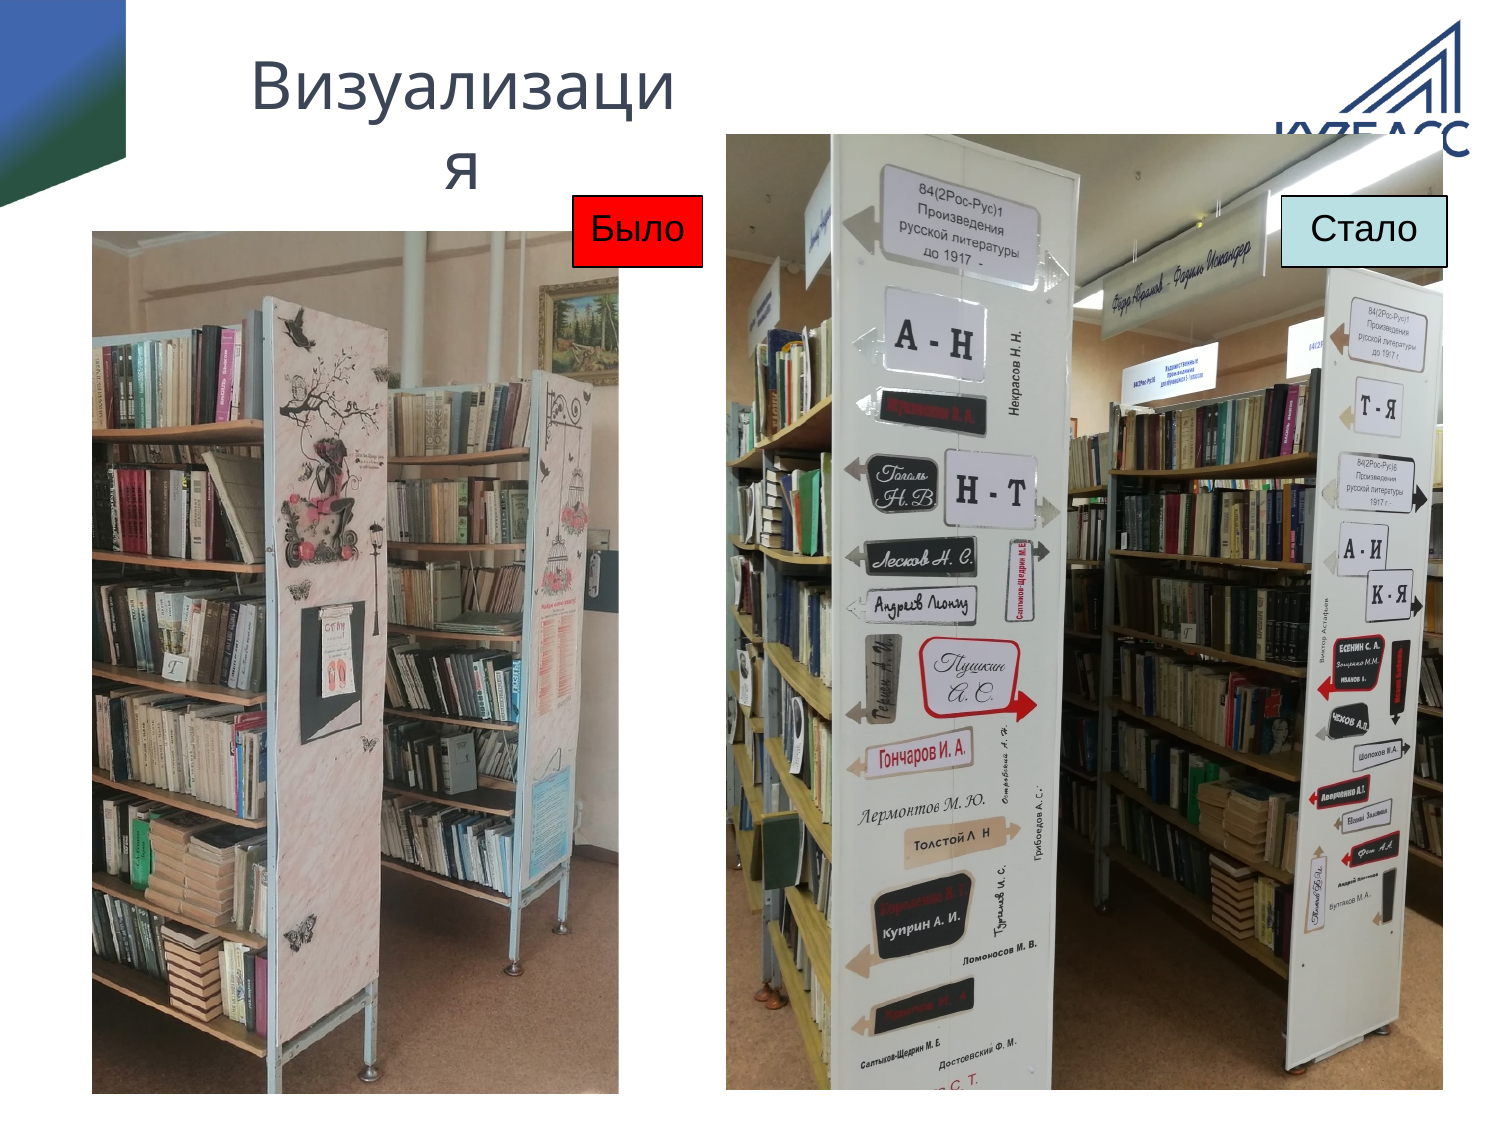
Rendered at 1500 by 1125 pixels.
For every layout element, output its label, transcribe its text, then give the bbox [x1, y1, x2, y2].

picture [91, 231, 619, 1095]
text_box Было [572, 196, 703, 268]
picture [726, 19, 1470, 1090]
title Визуализация [228, 35, 700, 132]
picture [0, 0, 126, 208]
